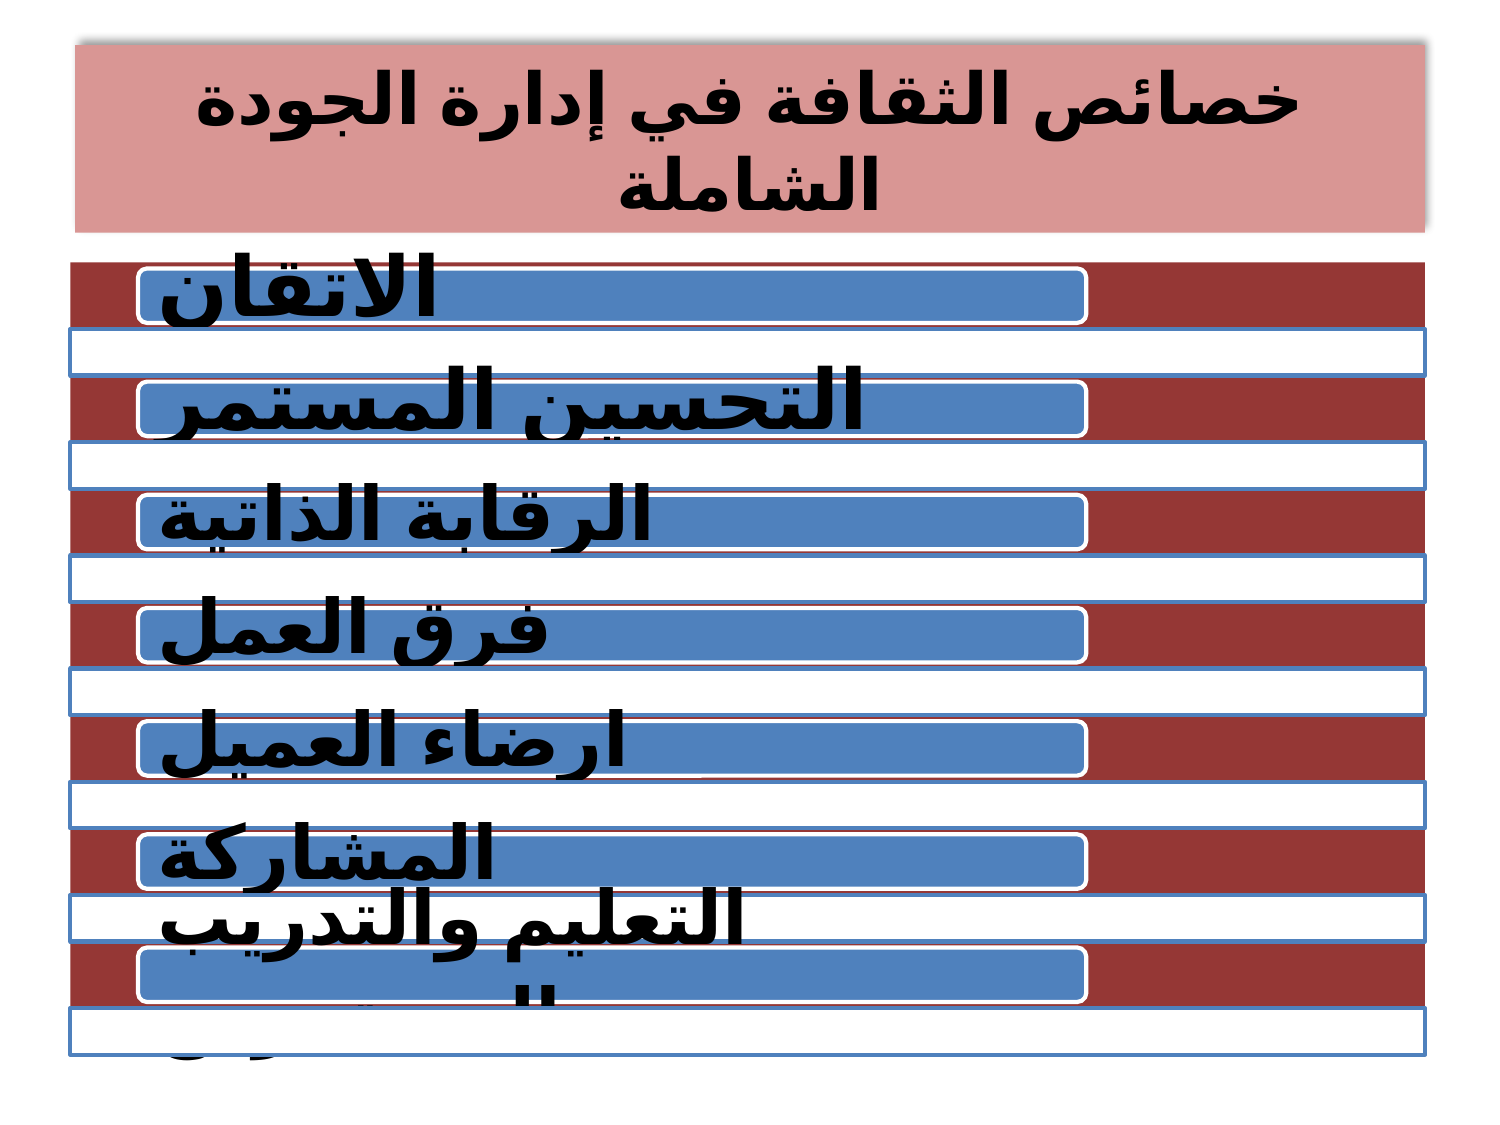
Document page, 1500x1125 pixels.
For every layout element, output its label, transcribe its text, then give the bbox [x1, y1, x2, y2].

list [70, 262, 1426, 1055]
title خصائص الثقافة في إدارة الجودة الشاملة [75, 45, 1425, 233]
